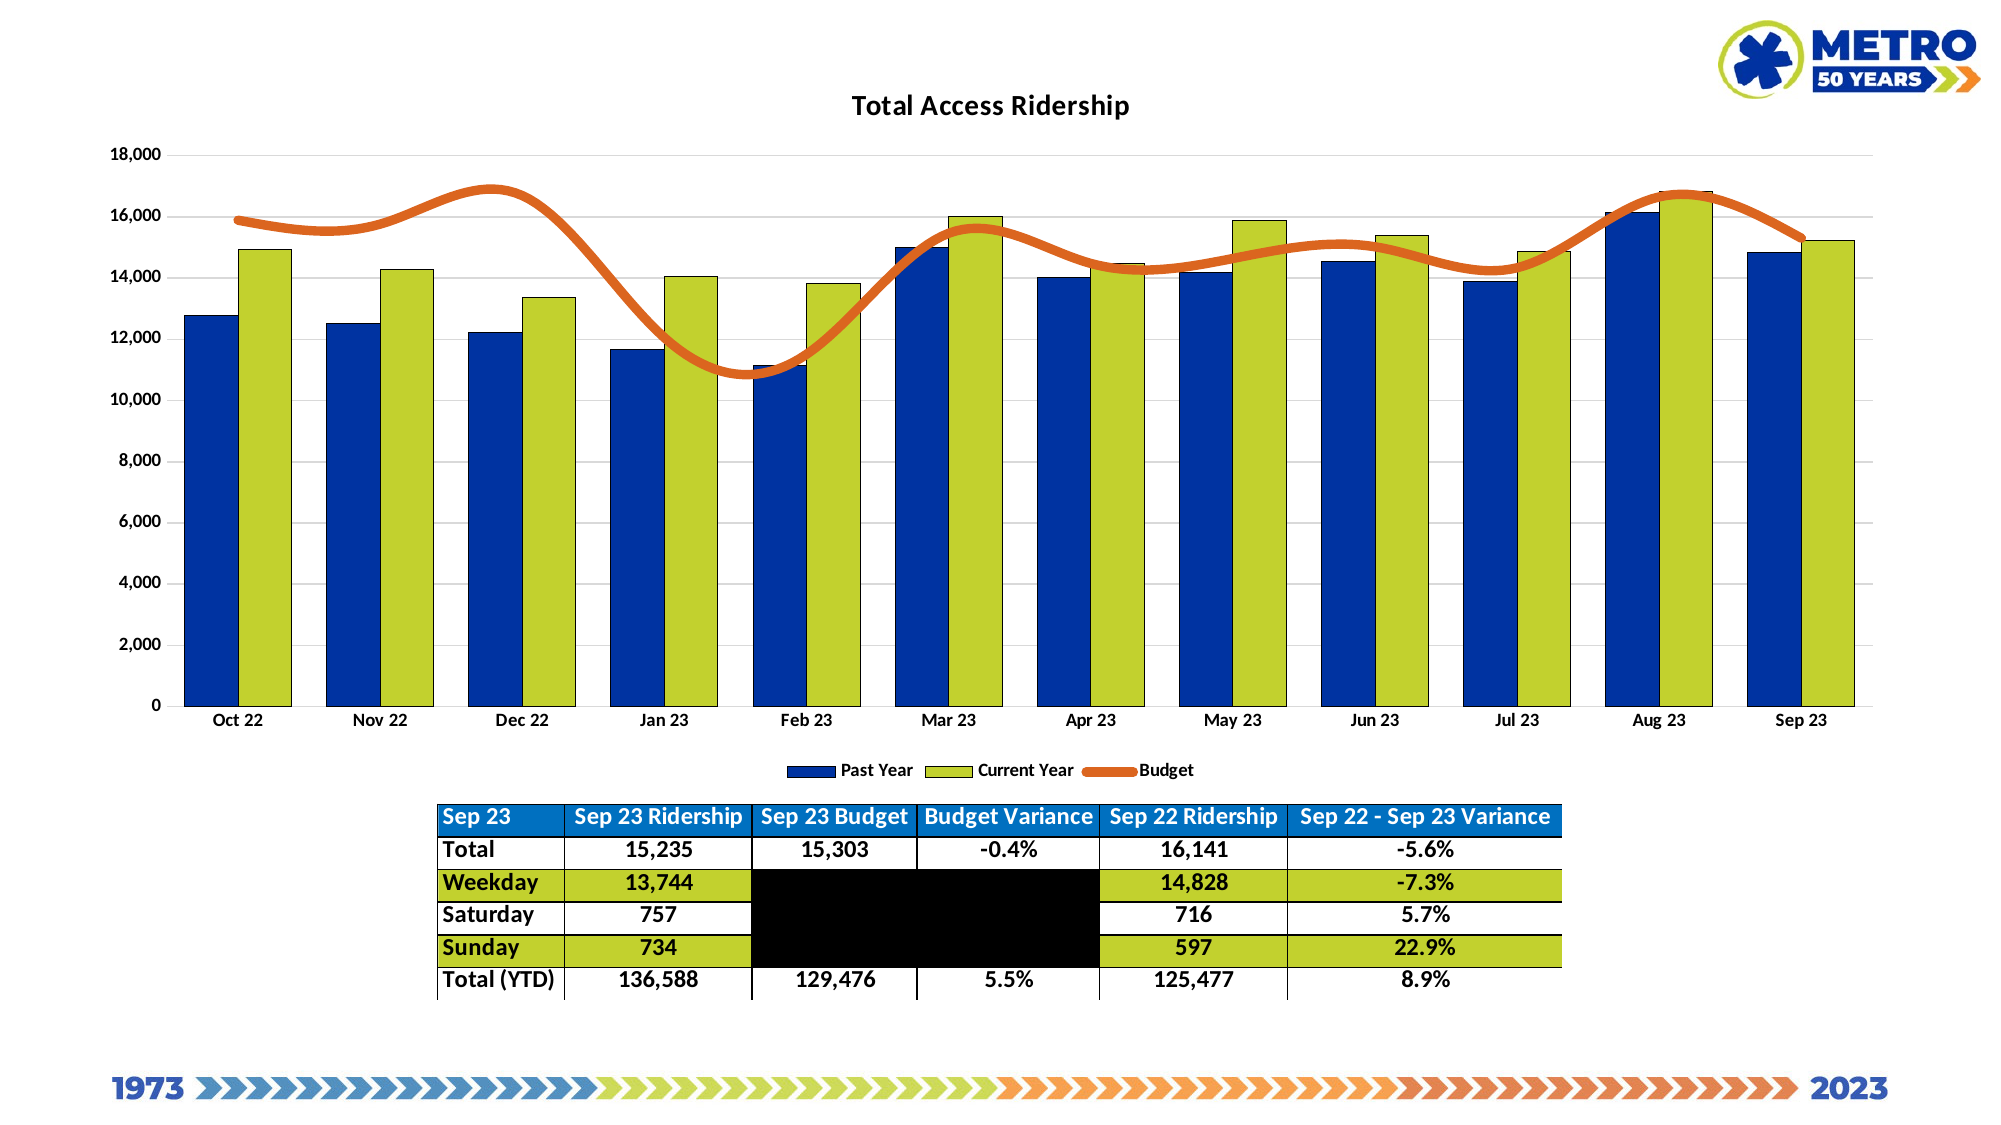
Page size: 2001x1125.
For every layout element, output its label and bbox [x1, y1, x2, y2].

chart [72, 62, 1910, 788]
picture [0, 1062, 2000, 1125]
text_box [436, 803, 1564, 1002]
picture [1717, 20, 1981, 99]
